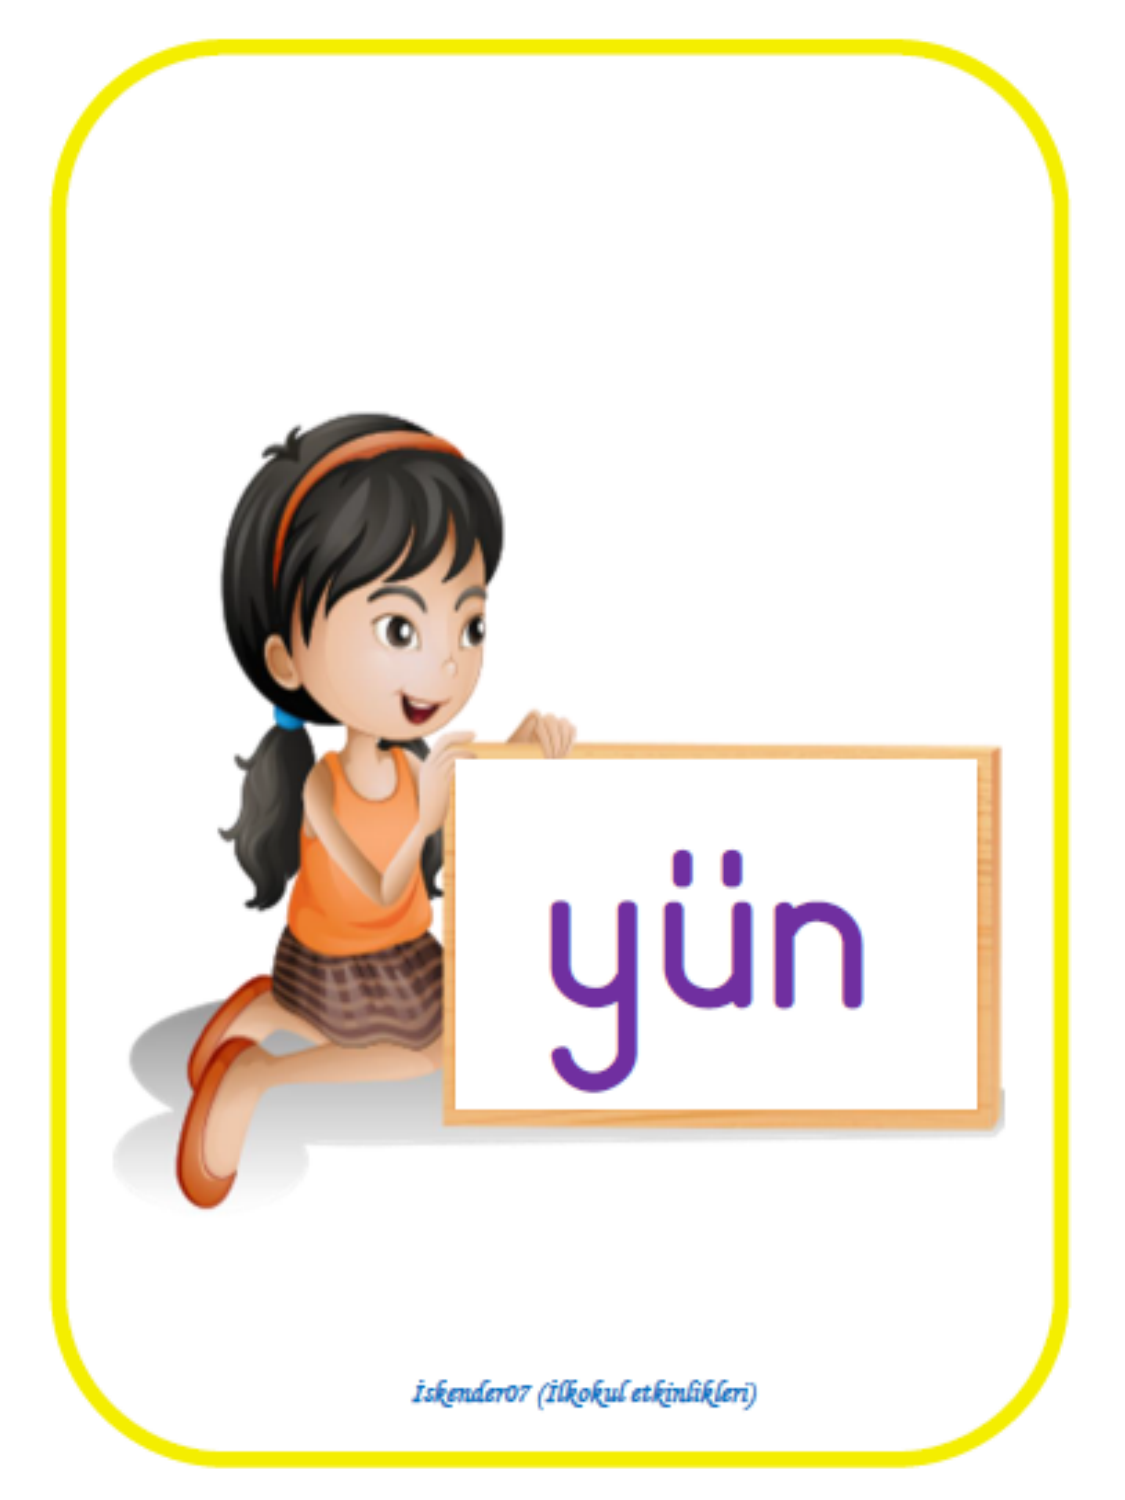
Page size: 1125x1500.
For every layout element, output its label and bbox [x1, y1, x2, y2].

picture [42, 29, 1083, 1481]
